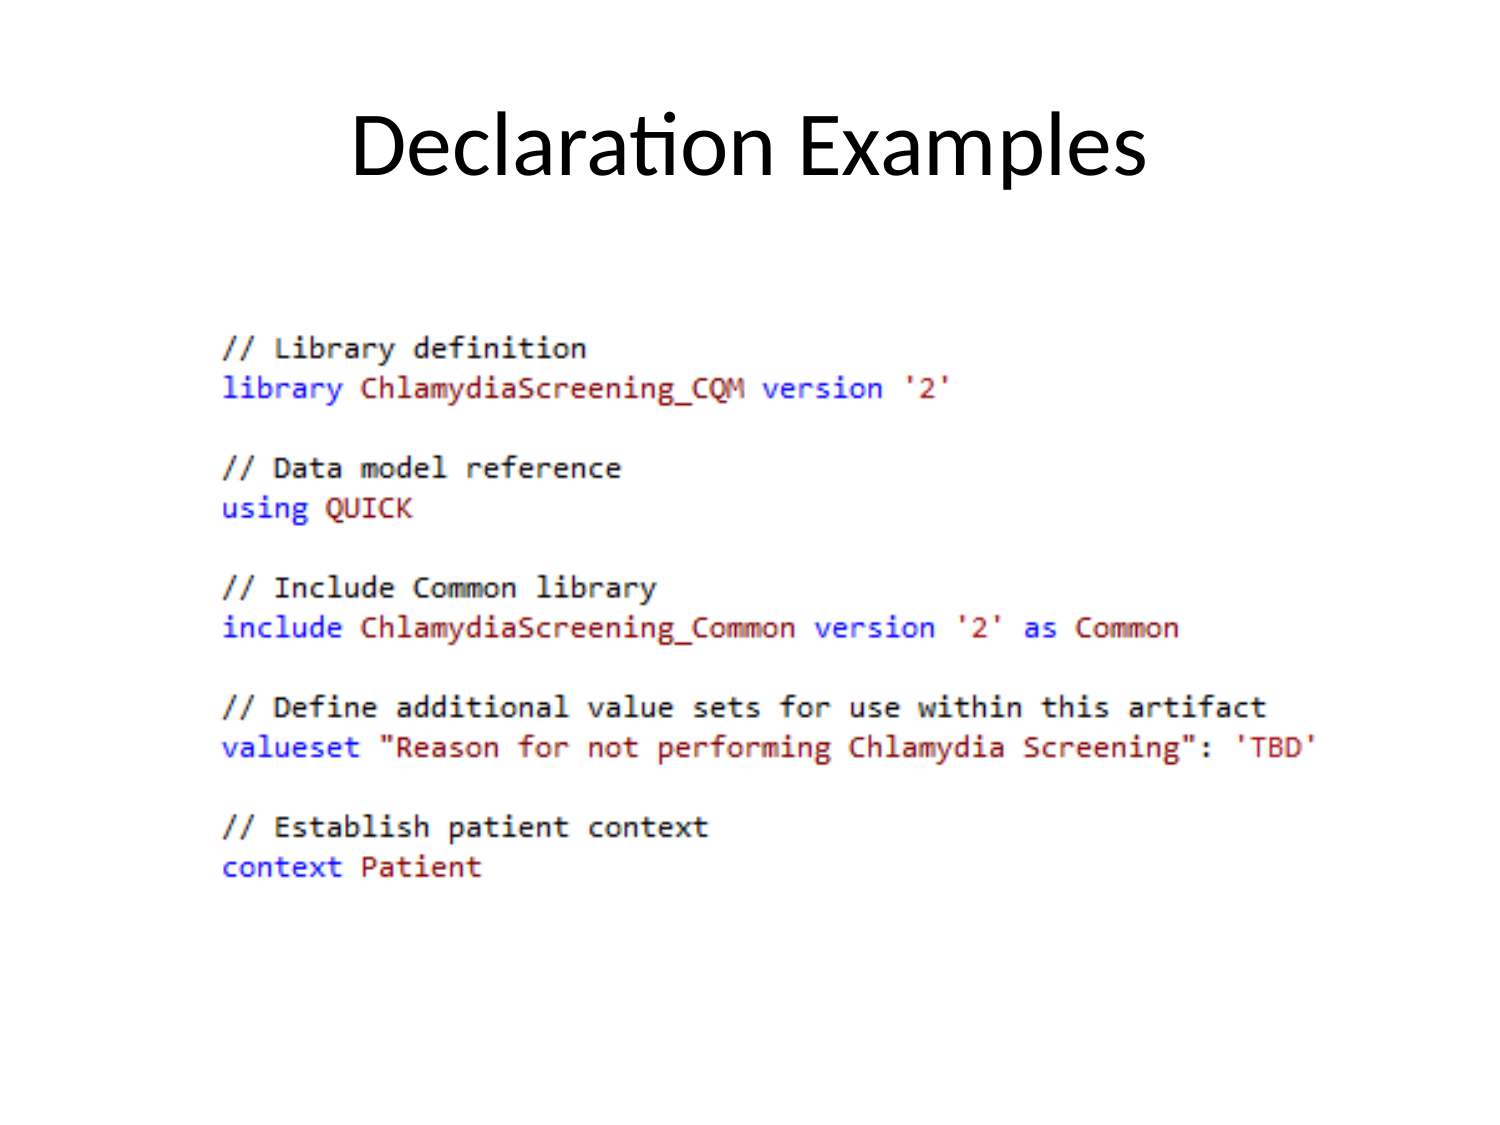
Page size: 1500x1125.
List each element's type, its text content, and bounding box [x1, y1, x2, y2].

picture [212, 324, 1381, 901]
title Declaration Examples [75, 45, 1425, 233]
